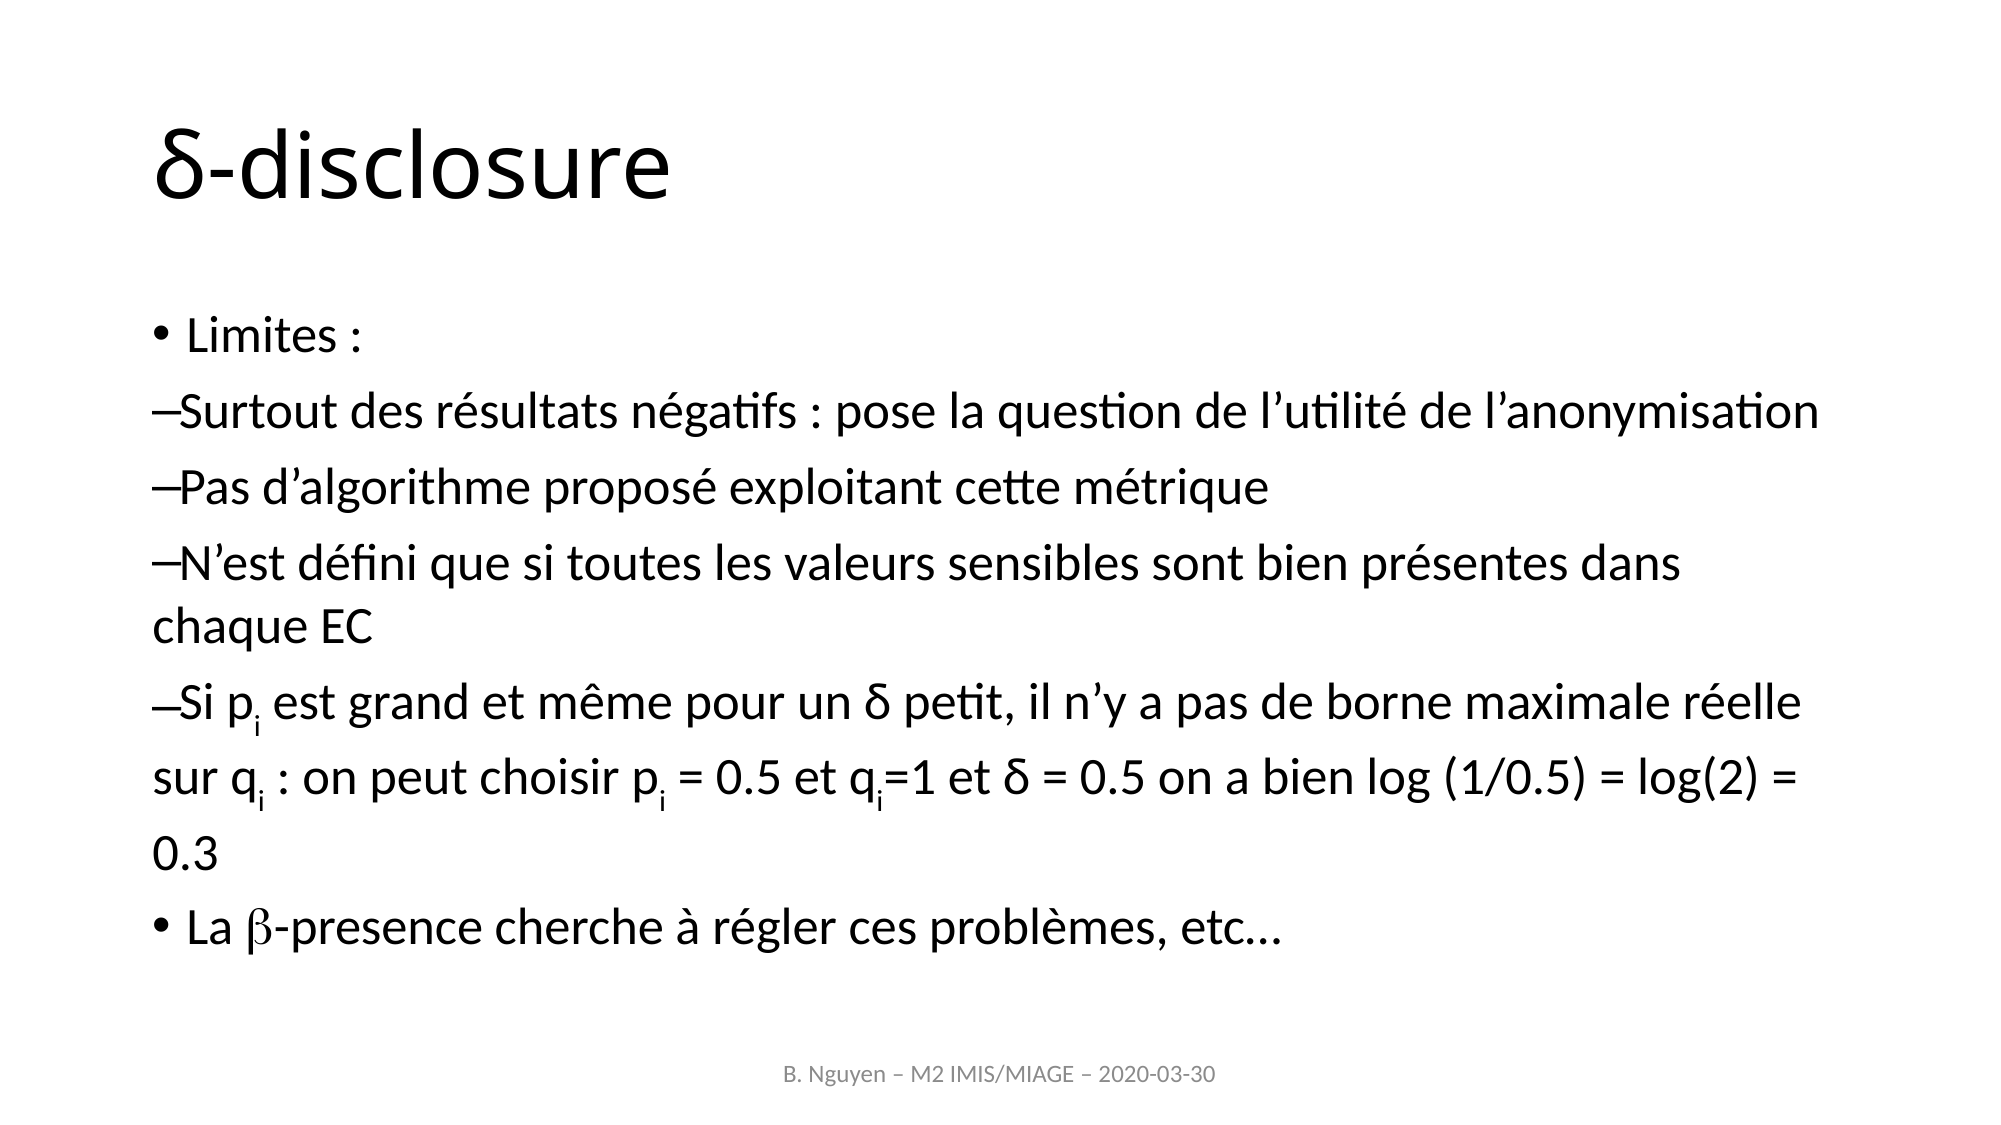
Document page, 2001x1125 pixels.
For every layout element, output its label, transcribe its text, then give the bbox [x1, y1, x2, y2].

title δ-disclosure [137, 59, 1863, 278]
footer B. Nguyen – M2 IMIS/MIAGE – 2020-03-30 [662, 1042, 1338, 1103]
list Limites : Surtout des résultats négatifs : pose la question de l’utilité de l’anonymisation Pas d’algorithme proposé exploitant cette métrique N’est défini que si toutes les valeurs sensibles sont bien présentes dans chaque EC Si pi est grand et même pour un δ petit, il n’y a pas de borne maximale réelle sur qi : on peut choisir pi = 0.5 et qi=1 et δ = 0.5 on a bien log (1/0.5) = log(2) = 0.3 La b-presence cherche à régler ces problèmes, etc… [137, 299, 1863, 1014]
